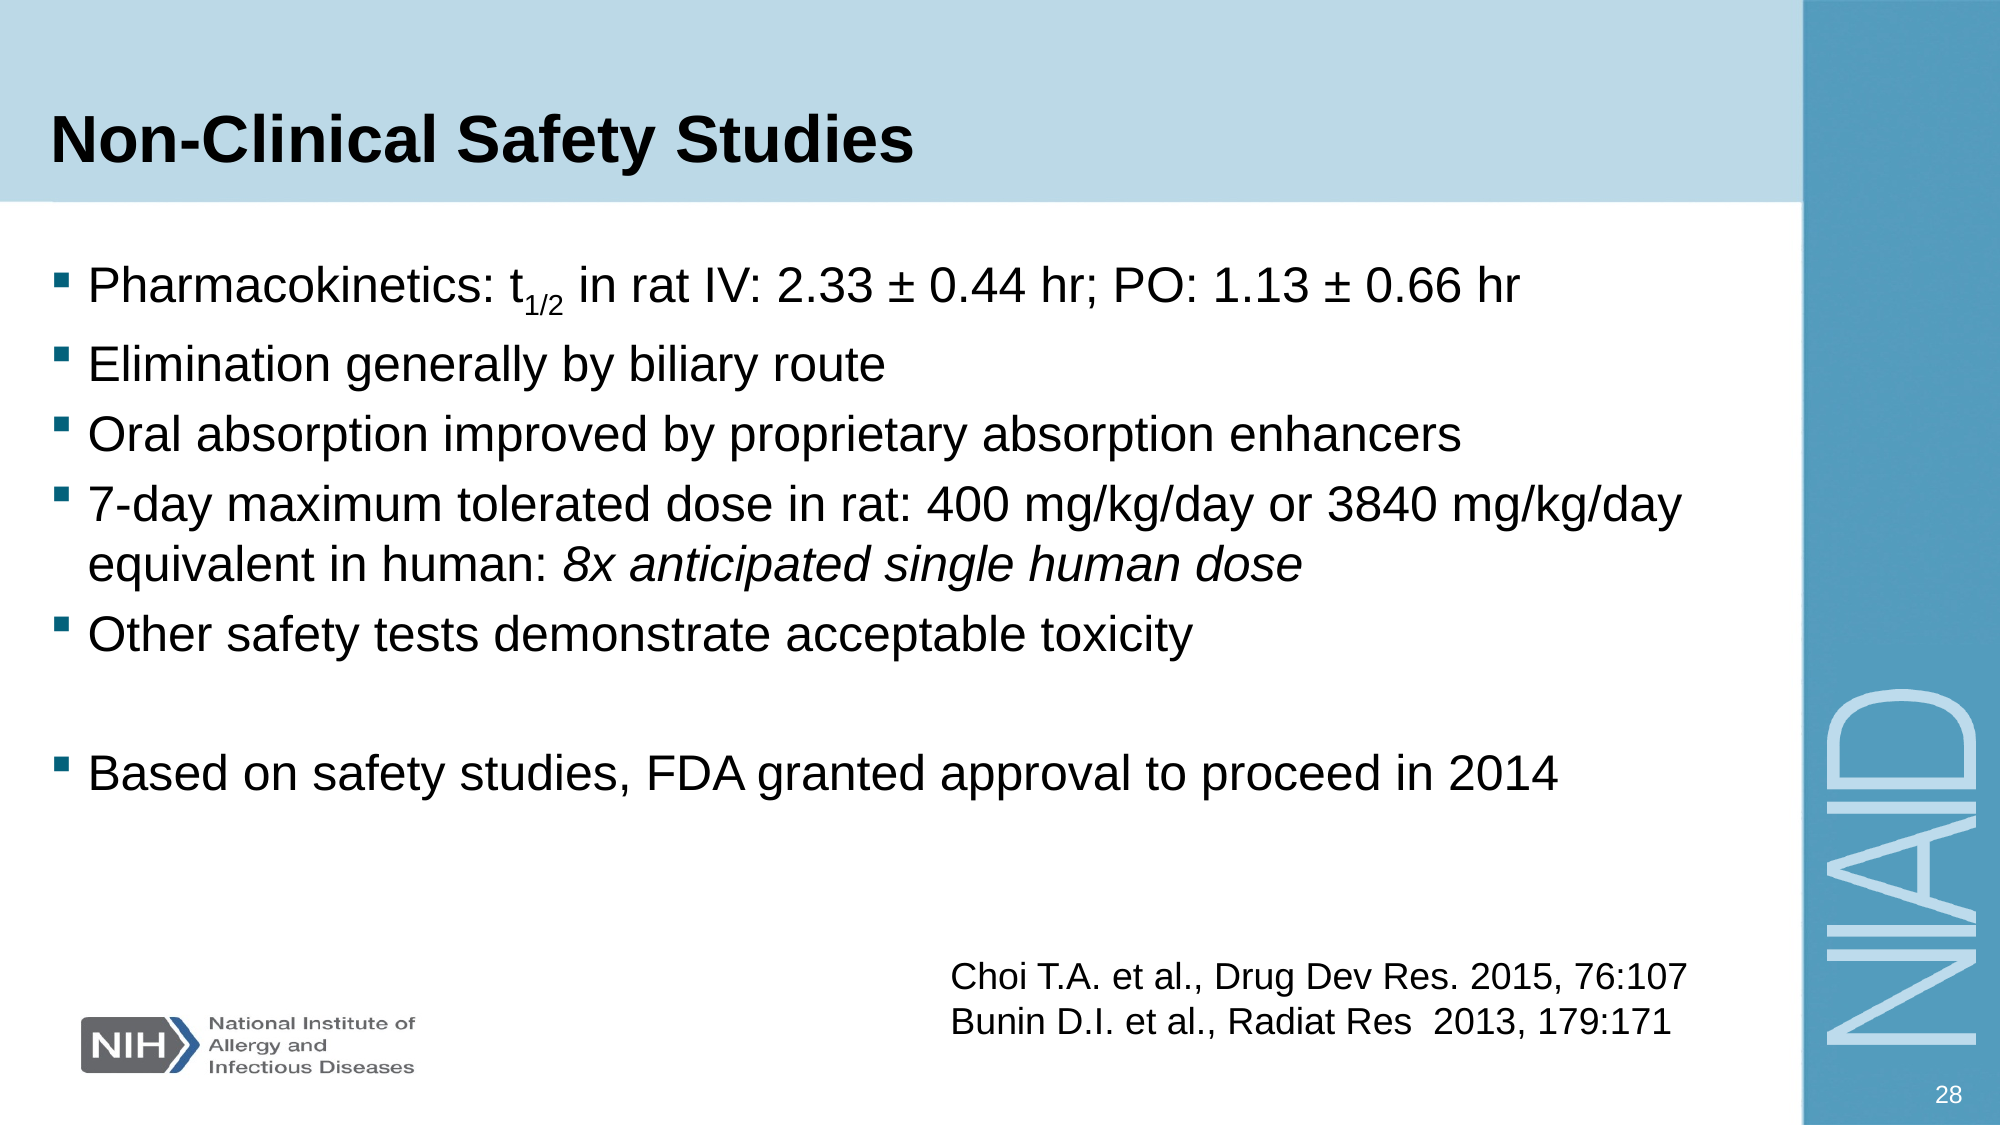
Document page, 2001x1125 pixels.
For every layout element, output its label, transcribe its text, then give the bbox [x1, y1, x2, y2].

picture [0, 0, 2000, 1125]
list Pharmacokinetics: t1/2 in rat IV: 2.33 ± 0.44 hr; PO: 1.13 ± 0.66 hr Elimination generally by biliary route Oral absorption improved by proprietary absorption enhancers 7-day maximum tolerated dose in rat: 400 mg/kg/day or 3840 mg/kg/day equivalent in human: 8x anticipated single human dose Other safety tests demonstrate acceptable toxicity Based on safety studies, FDA granted approval to proceed in 2014 [50, 252, 1700, 978]
slide_number 28 [1777, 1053, 1978, 1116]
title Non-Clinical Safety Studies [50, 25, 1700, 176]
text_box Choi T.A. et al., Drug Dev Res. 2015, 76:107 Bunin D.I. et al., Radiat Res 2013, 179:171 [935, 944, 1937, 1050]
